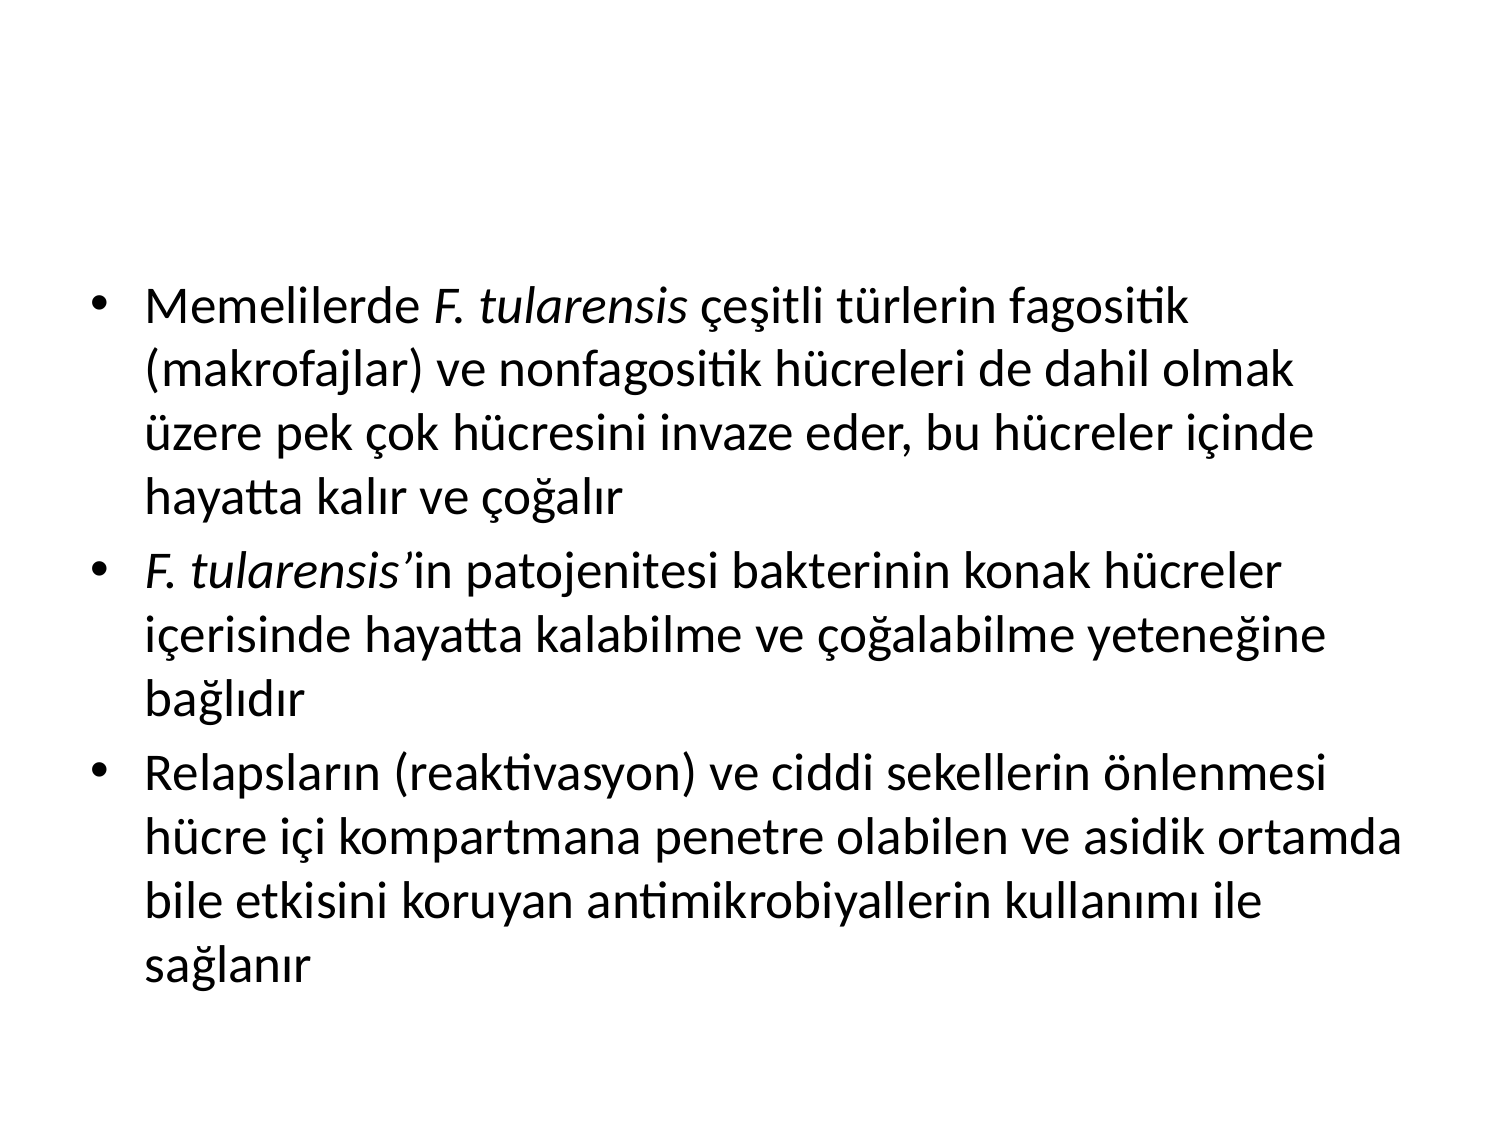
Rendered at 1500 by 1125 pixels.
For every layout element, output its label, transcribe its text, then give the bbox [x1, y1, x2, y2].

list Memelilerde F. tularensis çeşitli türlerin fagositik (makrofajlar) ve nonfagositik hücreleri de dahil olmak üzere pek çok hücresini invaze eder, bu hücreler içinde hayatta kalır ve çoğalır F. tularensis’in patojenitesi bakterinin konak hücreler içerisinde hayatta kalabilme ve çoğalabilme yeteneğine bağlıdır Relapsların (reaktivasyon) ve ciddi sekellerin önlenmesi hücre içi kompartmana penetre olabilen ve asidik ortamda bile etkisini koruyan antimikrobiyallerin kullanımı ile sağlanır [75, 262, 1425, 1005]
